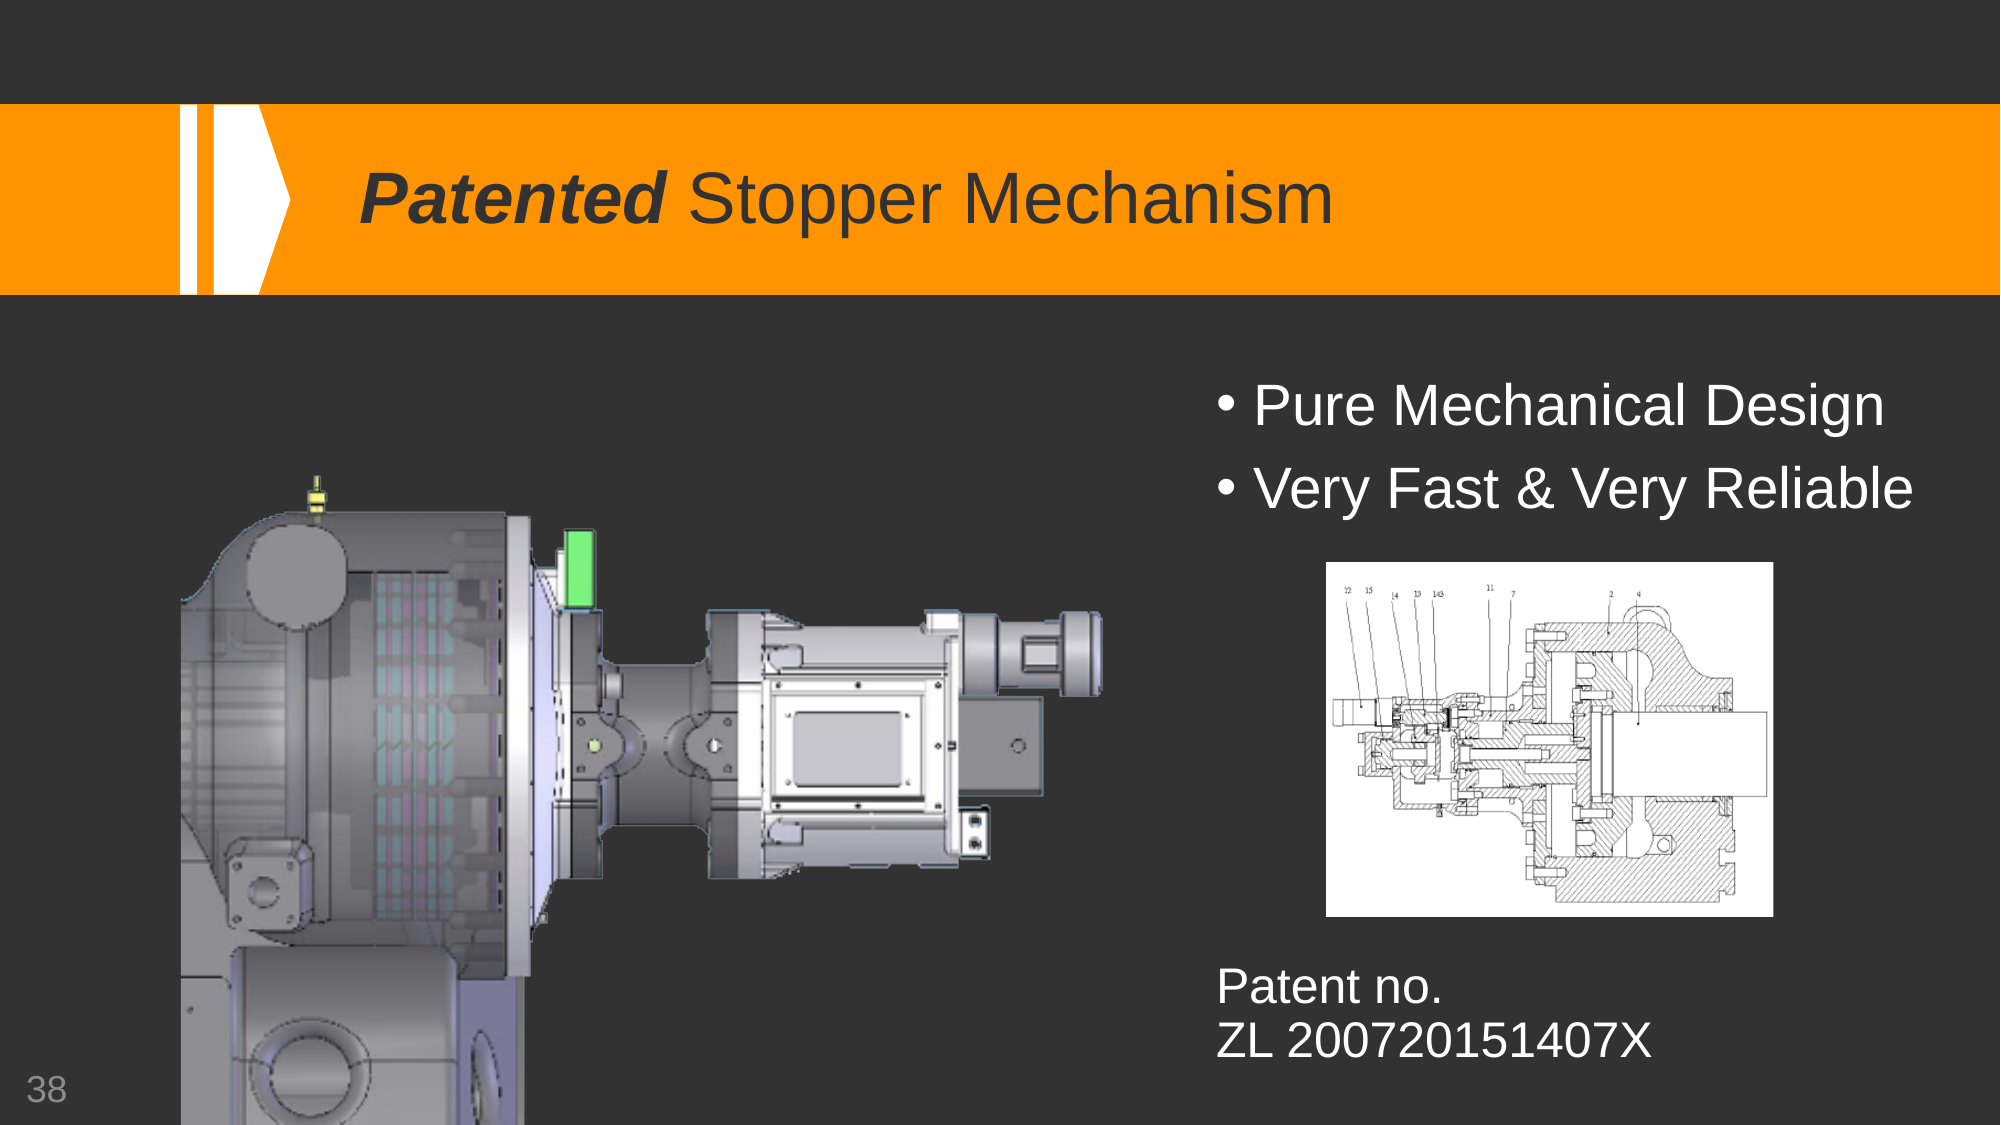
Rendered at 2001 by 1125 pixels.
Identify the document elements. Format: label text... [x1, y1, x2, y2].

list Pure Mechanical Design Very Fast & Very Reliable Patent no. ZL 200720151407X [1201, 367, 1967, 1089]
picture [180, 358, 1119, 1125]
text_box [1326, 562, 1774, 917]
slide_number 38 [11, 1057, 110, 1111]
title Patented Stopper Mechanism [344, 104, 1863, 295]
